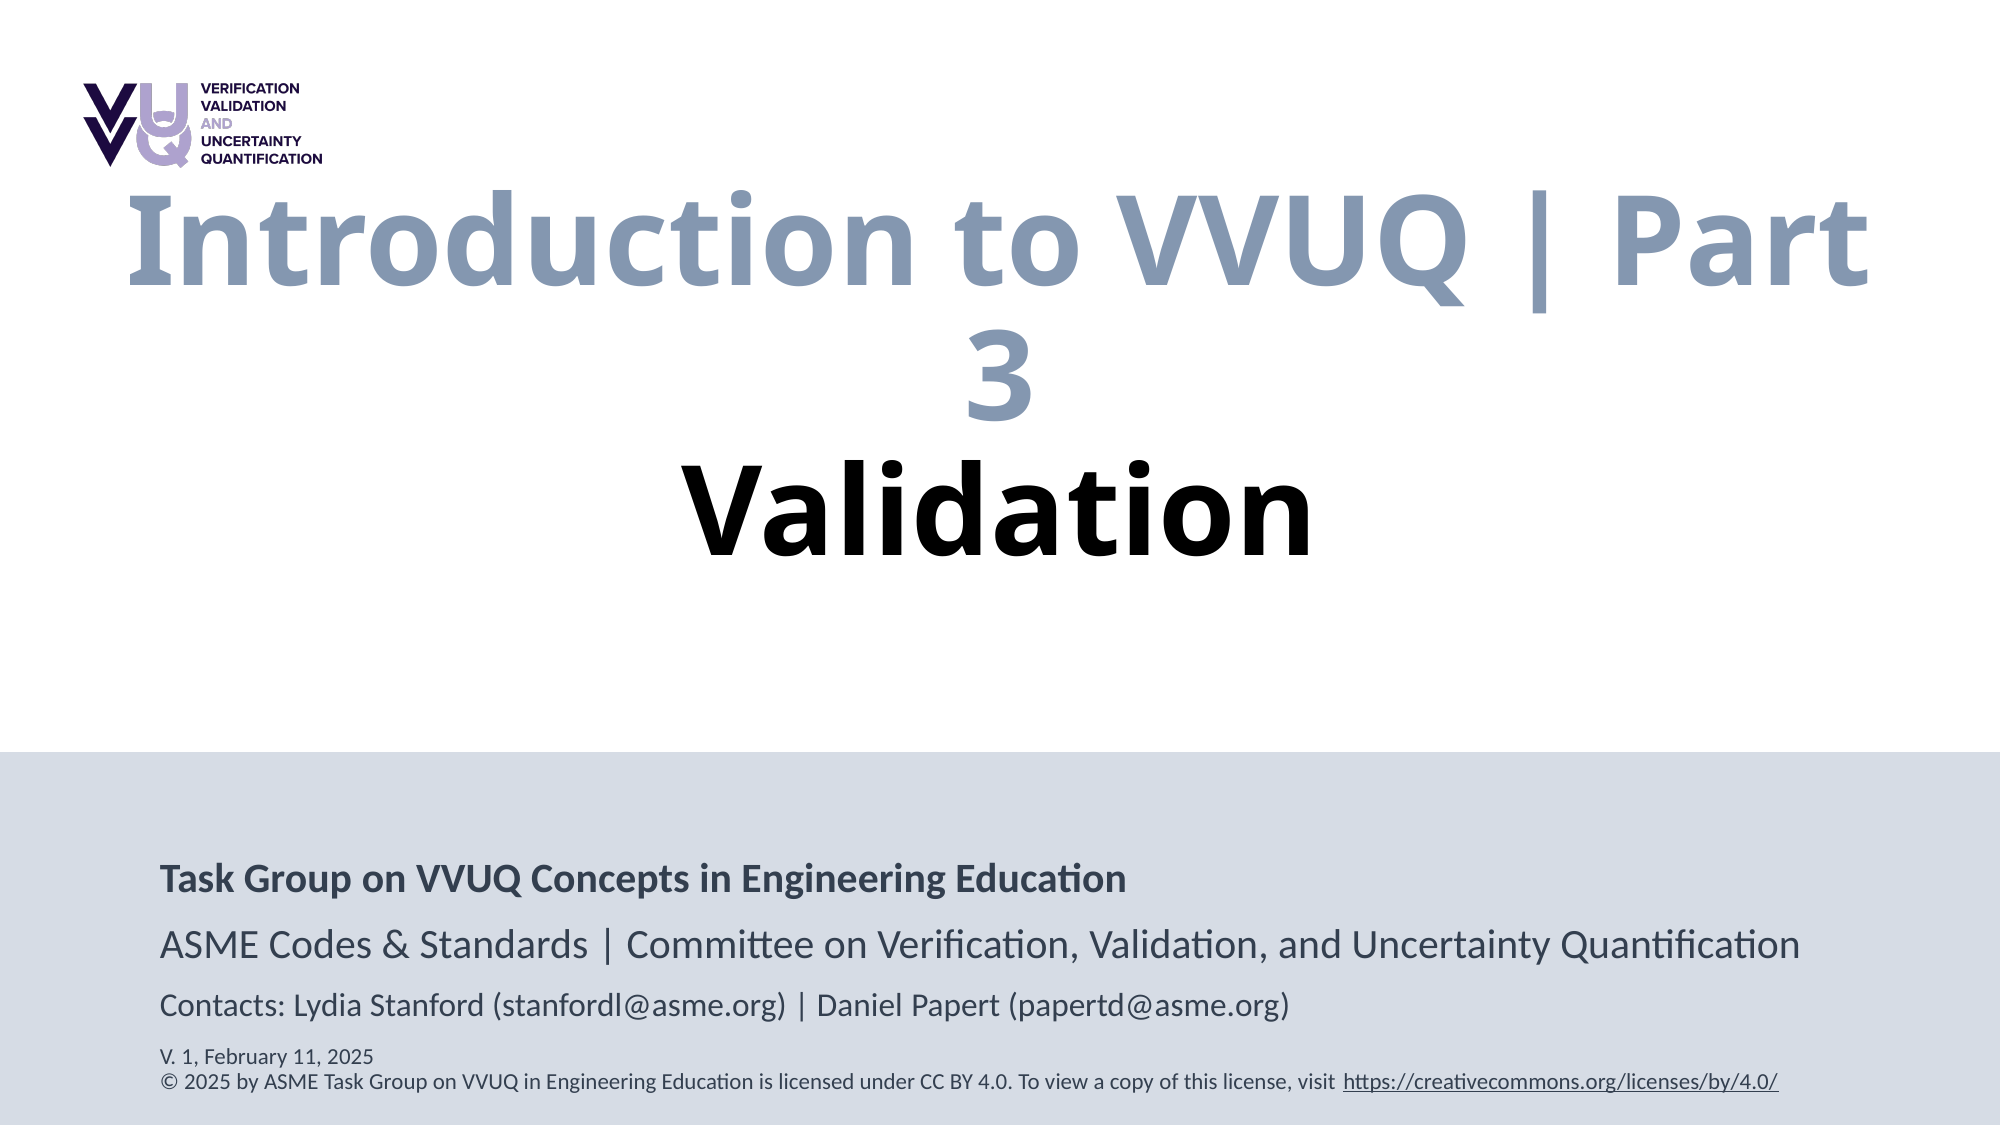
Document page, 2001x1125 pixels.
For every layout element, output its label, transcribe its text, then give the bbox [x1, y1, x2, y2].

subtitle Task Group on VVUQ Concepts in Engineering Education ASME Codes & Standards | Committee on Verification, Validation, and Uncertainty Quantification Contacts: Lydia Stanford (stanfordl@asme.org) | Daniel Papert (papertd@asme.org​) V. 1, February 11, 2025 © 2025 by ASME Task Group on VVUQ in Engineering Education is licensed under CC BY 4.0. To view a copy of this license, visit https://creativecommons.org/licenses/by/4.0/ [144, 848, 1856, 1058]
title Introduction to VVUQ | Part 3 Validation [98, 184, 1902, 576]
picture [74, 74, 330, 177]
